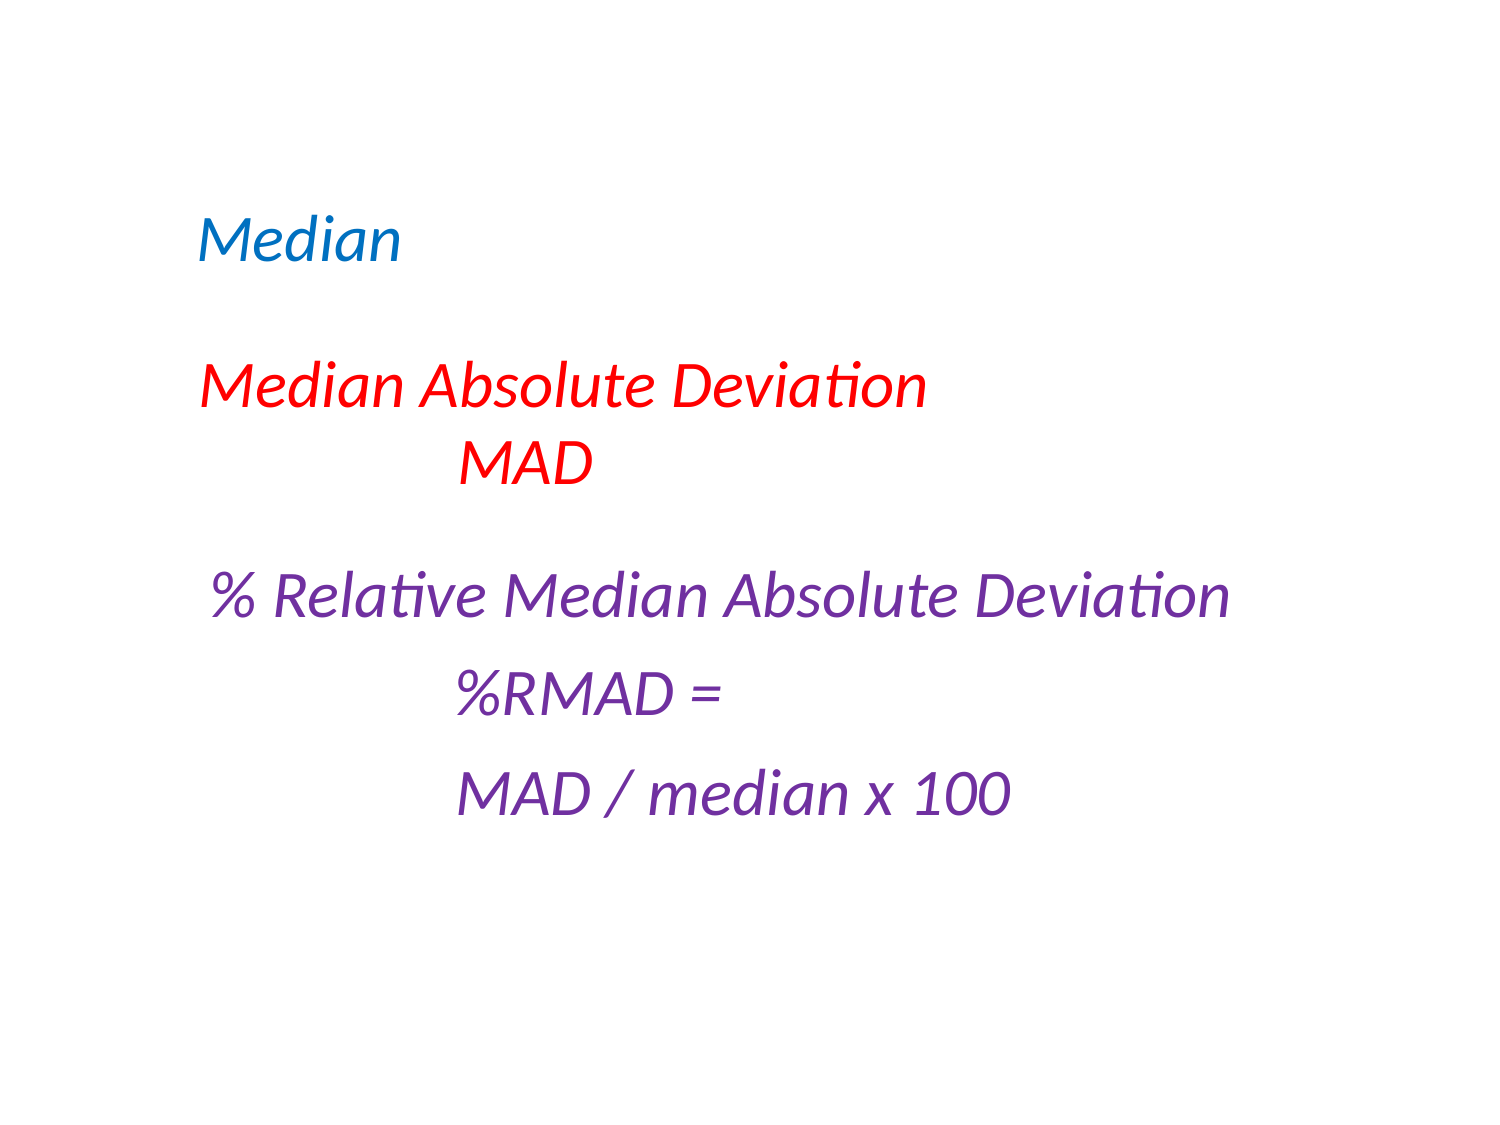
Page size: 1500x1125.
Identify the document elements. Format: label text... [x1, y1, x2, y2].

text_box %RMAD = [439, 641, 753, 737]
text_box MAD / median x 100 [440, 741, 1027, 837]
text_box % Relative Median Absolute Deviation [194, 543, 1249, 639]
text_box Median Absolute Deviation [184, 333, 945, 429]
text_box MAD [442, 410, 609, 506]
text_box Median [181, 187, 418, 283]
